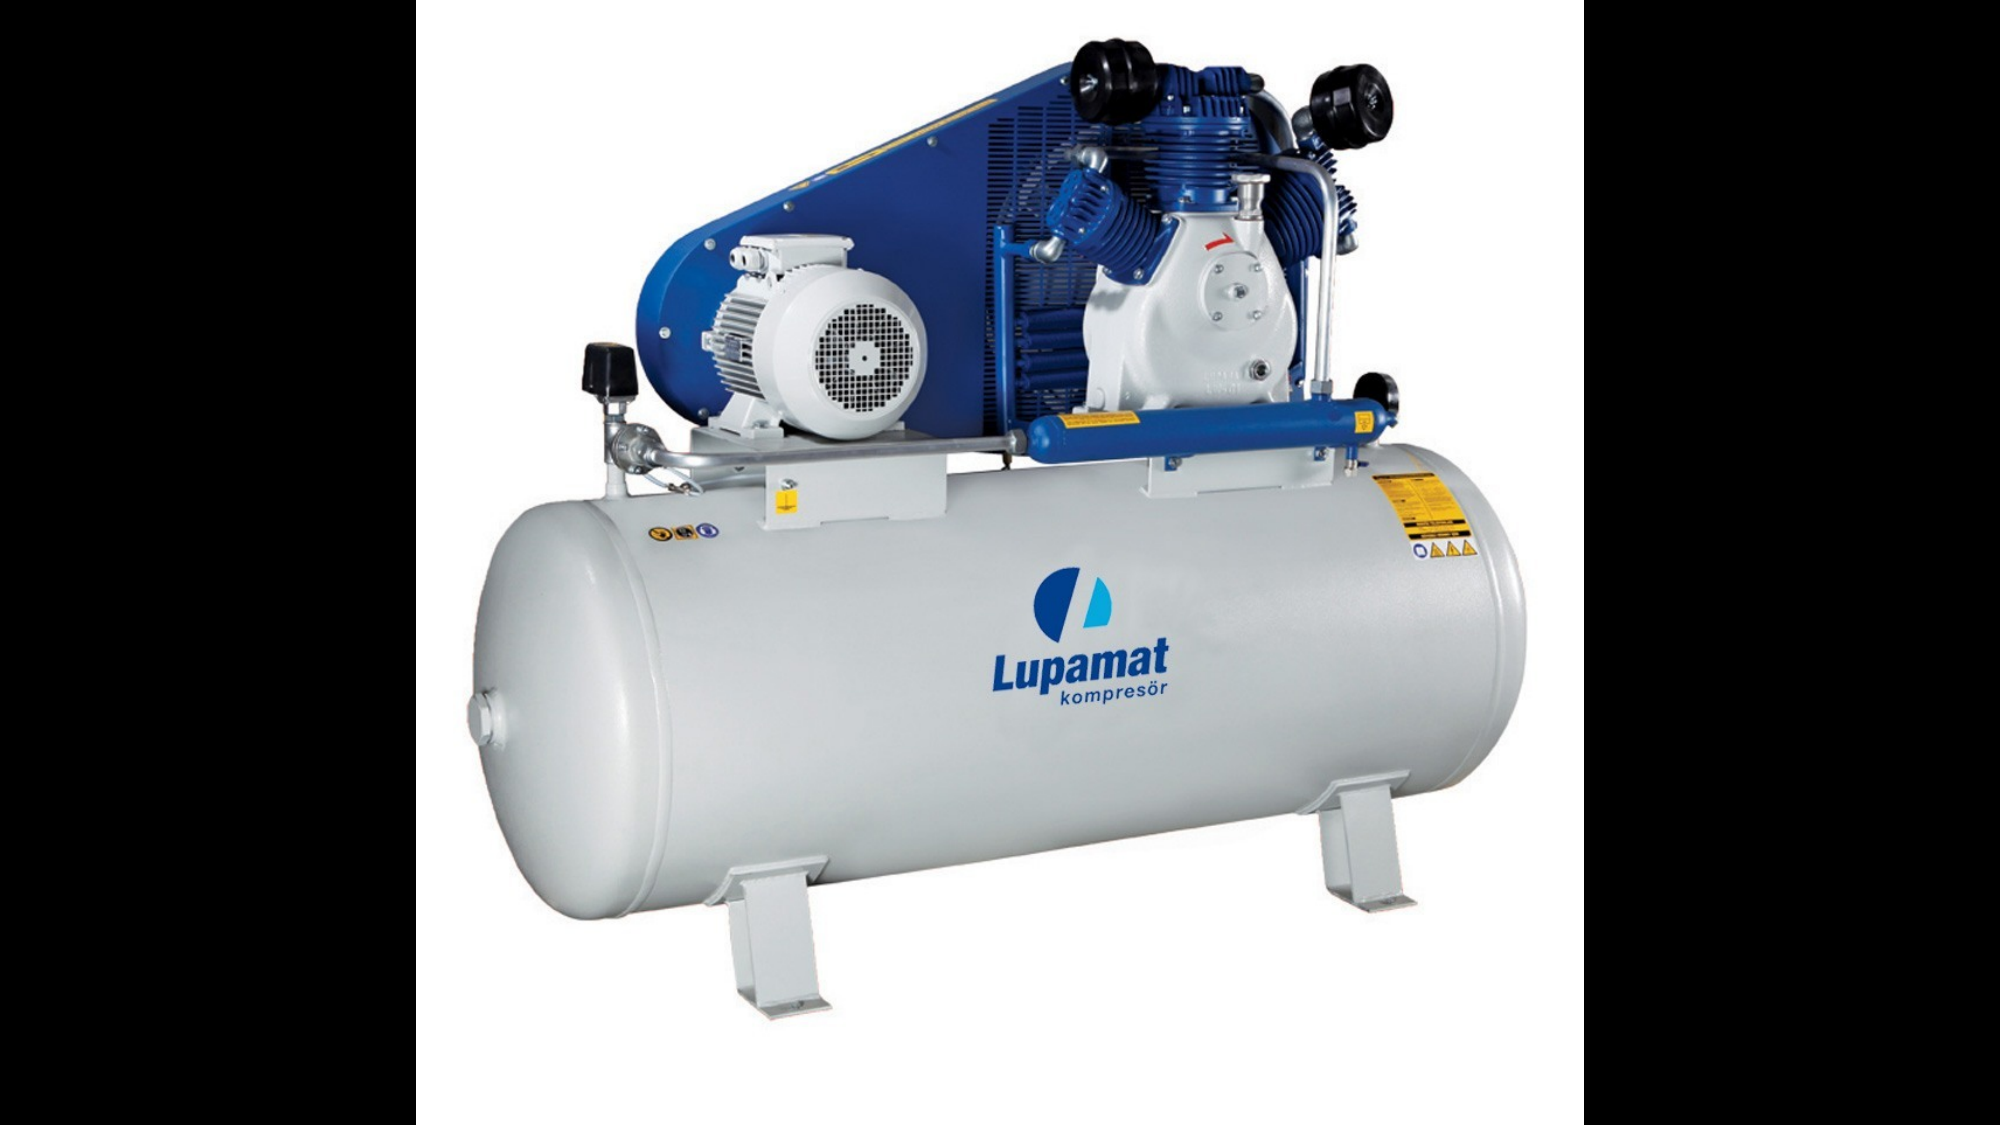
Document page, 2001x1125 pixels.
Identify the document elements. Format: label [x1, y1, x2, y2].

picture [416, 0, 1584, 1125]
